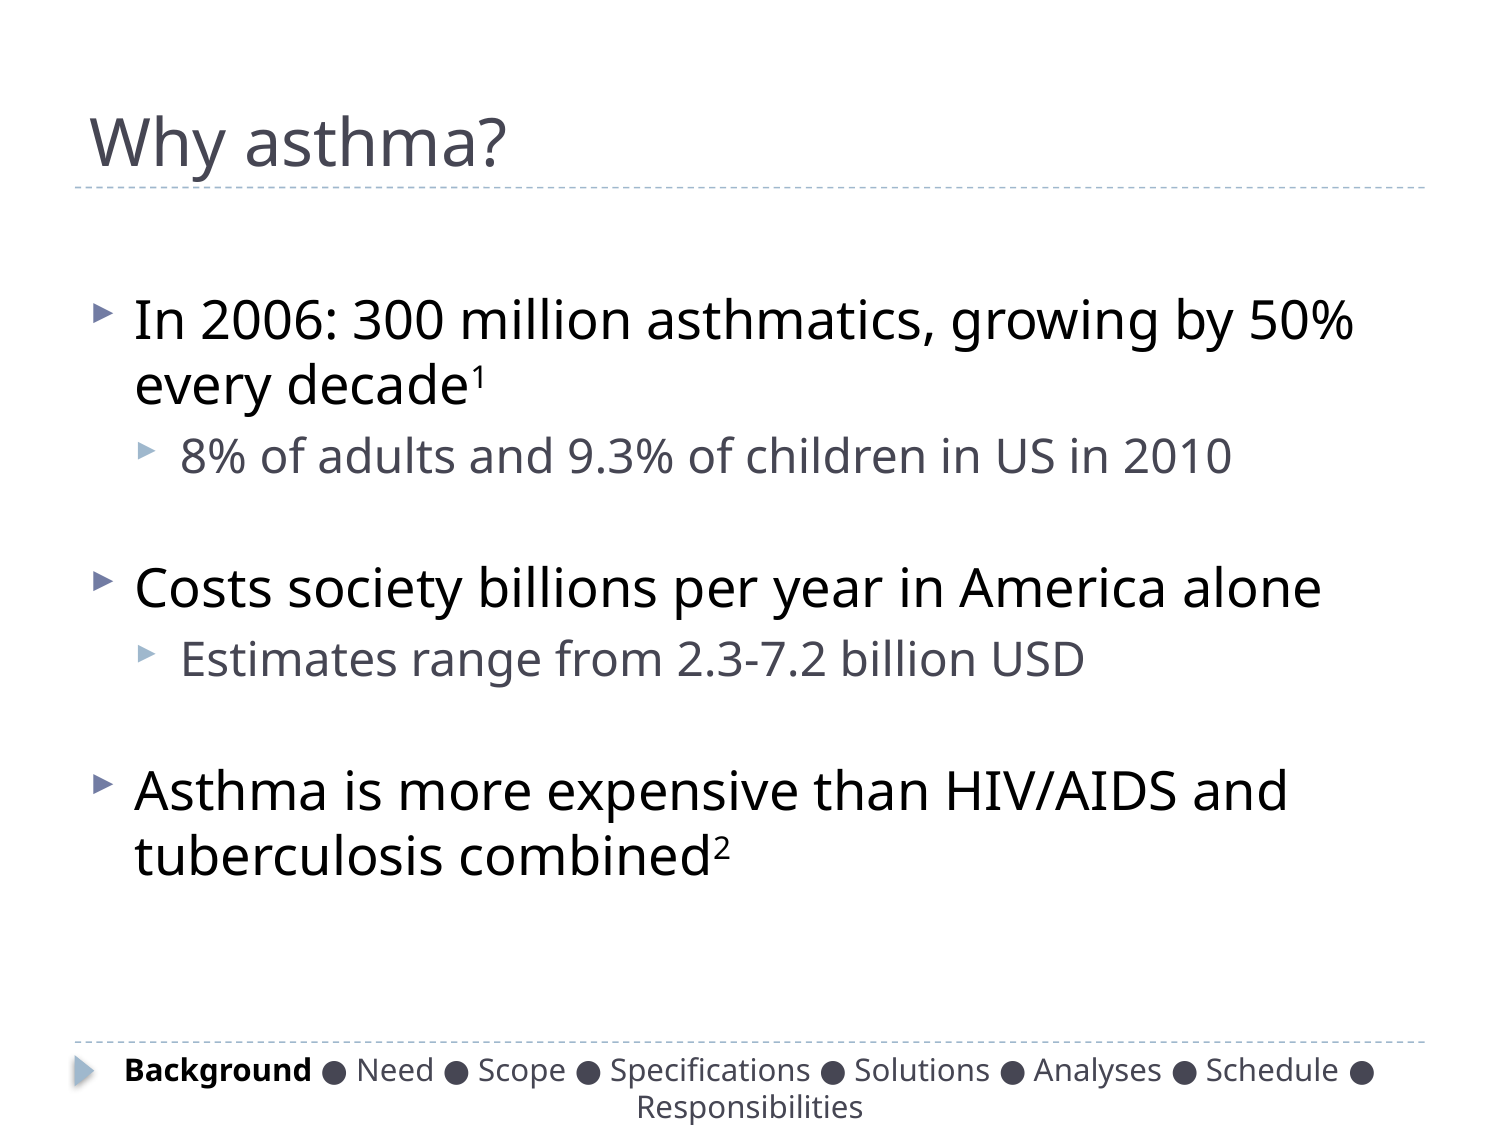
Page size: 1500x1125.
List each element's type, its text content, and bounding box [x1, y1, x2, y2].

list In 2006: 300 million asthmatics, growing by 50% every decade1 8% of adults and 9.3% of children in US in 2010 Costs society billions per year in America alone Estimates range from 2.3-7.2 billion USD Asthma is more expensive than HIV/AIDS and tuberculosis combined2 [75, 200, 1425, 1010]
footer Background ● Need ● Scope ● Specifications ● Solutions ● Analyses ● Schedule ● Responsibilities [62, 1042, 1438, 1103]
title Why asthma? [75, 24, 1425, 188]
